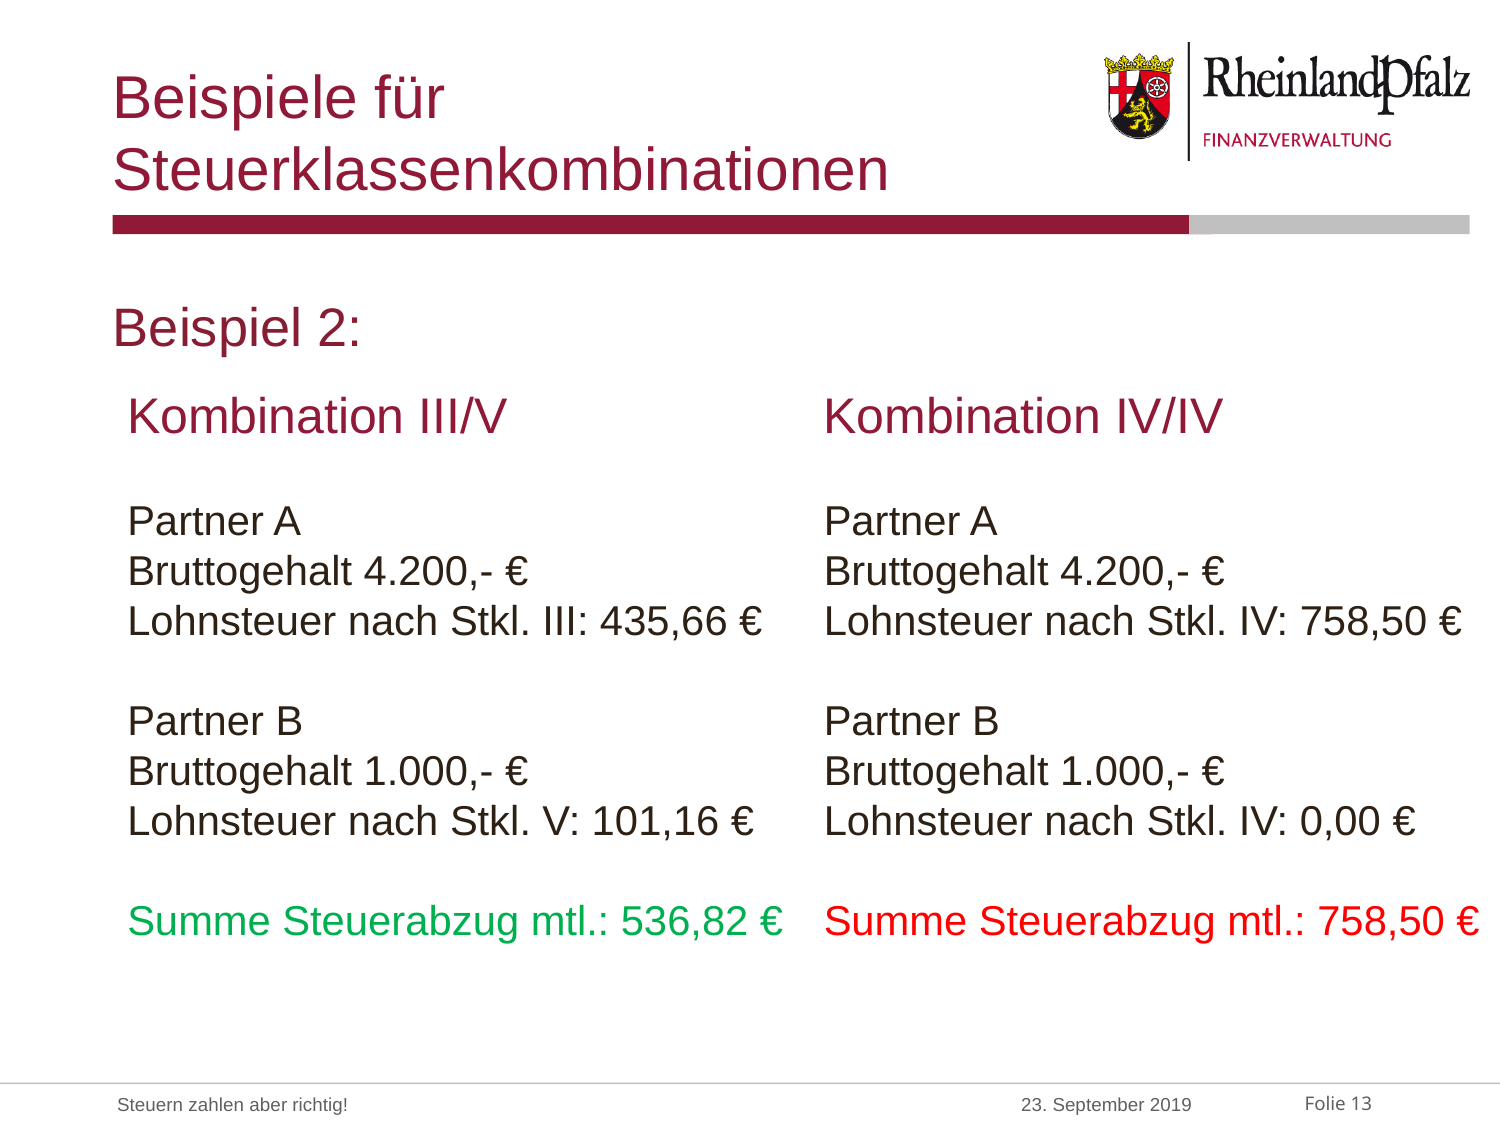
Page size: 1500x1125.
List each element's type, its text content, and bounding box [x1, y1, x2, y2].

picture [1104, 42, 1470, 215]
text_box Kombination IV/IV Partner A Bruttogehalt 4.200,- € Lohnsteuer nach Stkl. IV: 758,50 € Partner B Bruttogehalt 1.000,- € Lohnsteuer nach Stkl. IV: 0,00 € Summe Steuerabzug mtl.: 758,50 € [809, 376, 1500, 952]
text_box Kombination III/V Partner A Bruttogehalt 4.200,- € Lohnsteuer nach Stkl. III: 435,66 € Partner B Bruttogehalt 1.000,- € Lohnsteuer nach Stkl. V: 101,16 € Summe Steuerabzug mtl.: 536,82 € [112, 376, 809, 952]
title Beispiele für Steuerklassenkombinationen [112, 43, 1075, 203]
list Beispiel 2: [112, 266, 1471, 376]
